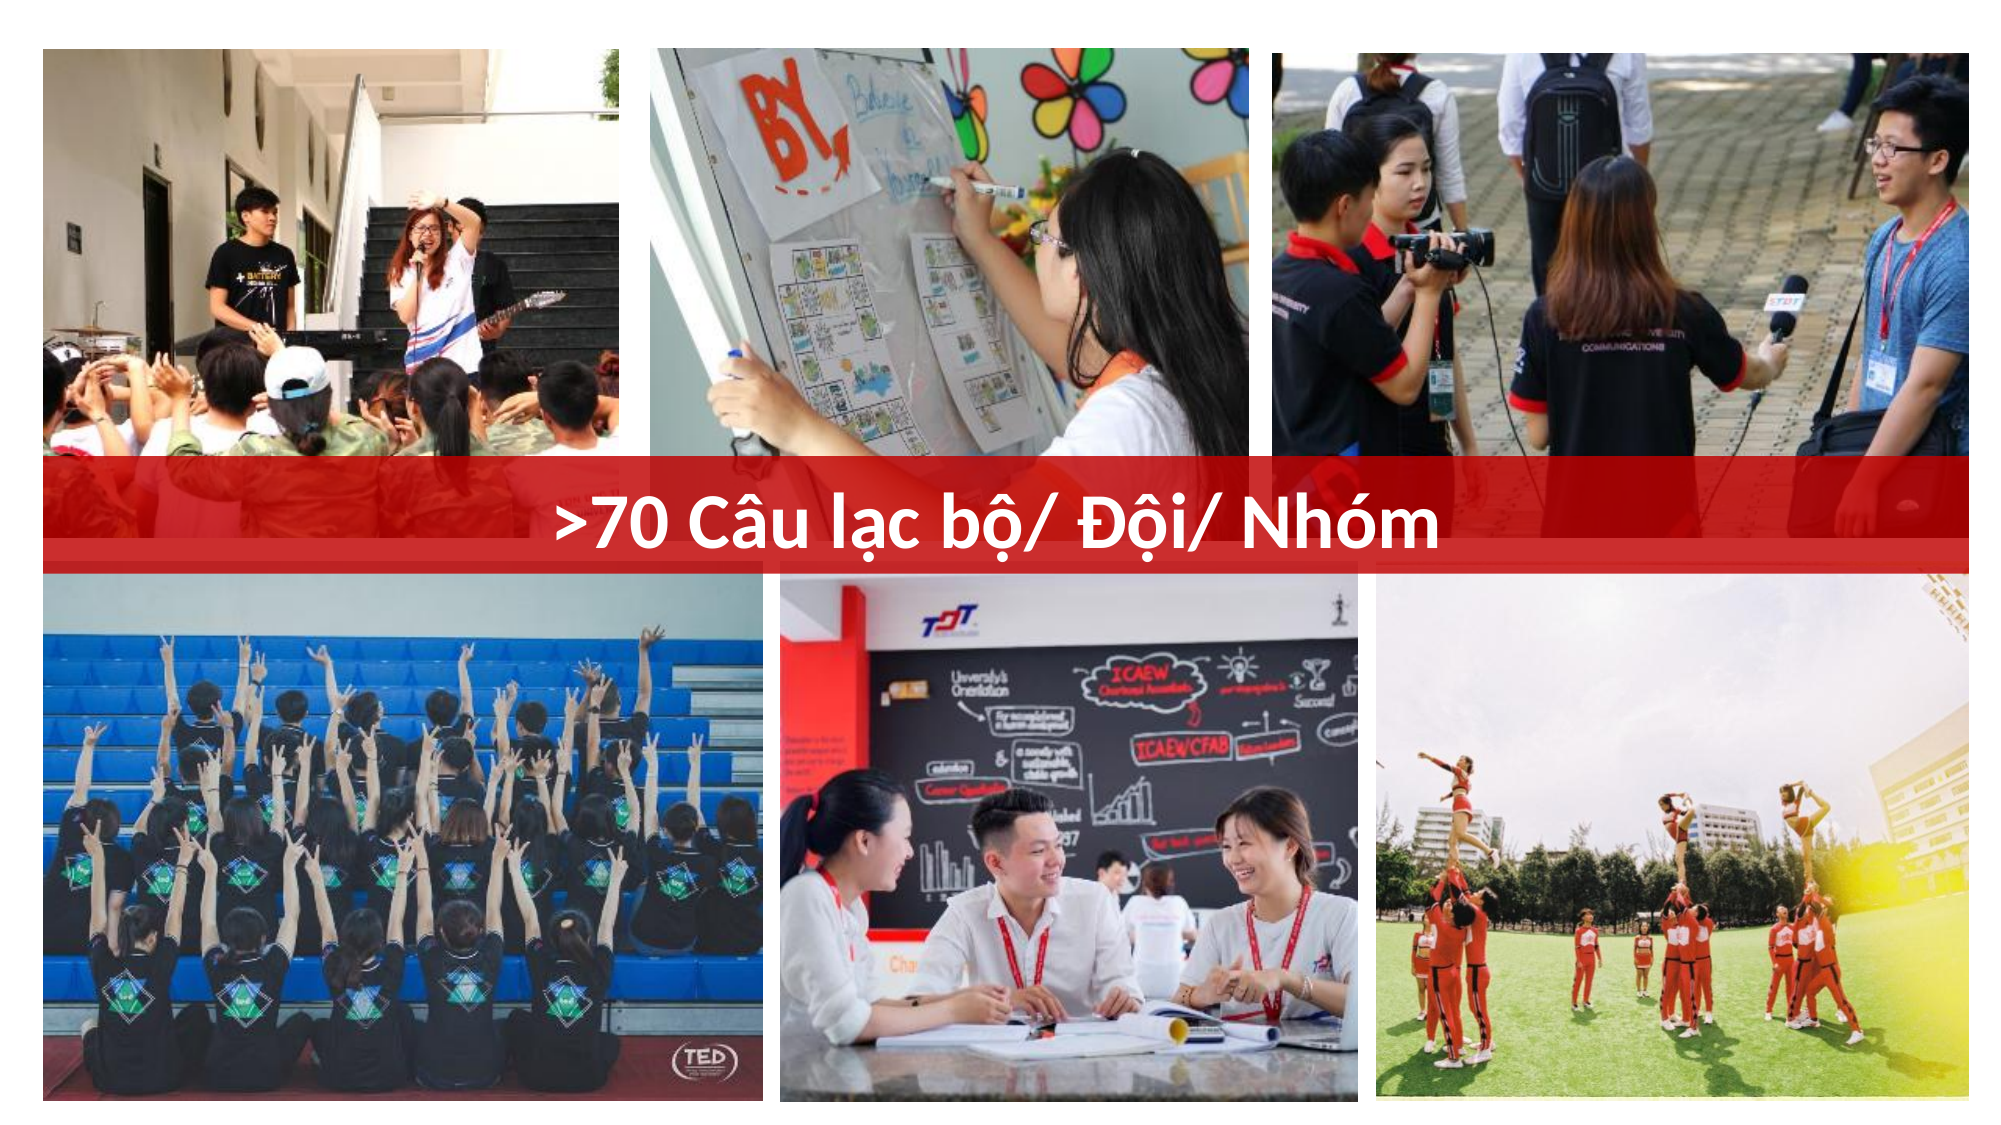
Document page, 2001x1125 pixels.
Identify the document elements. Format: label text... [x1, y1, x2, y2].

text_box [1249, 455, 1272, 466]
text_box [763, 567, 780, 575]
picture [650, 48, 1249, 541]
text_box [1904, 455, 1970, 575]
picture [43, 561, 763, 1101]
picture [780, 561, 1358, 1102]
picture [43, 49, 619, 538]
text_box [42, 455, 89, 575]
text_box [1358, 567, 1376, 575]
text_box [619, 455, 650, 466]
picture [1272, 53, 1969, 538]
text_box >70 Câu lạc bộ/ Đội/ Nhóm [89, 466, 1904, 567]
picture [1376, 561, 1969, 1101]
